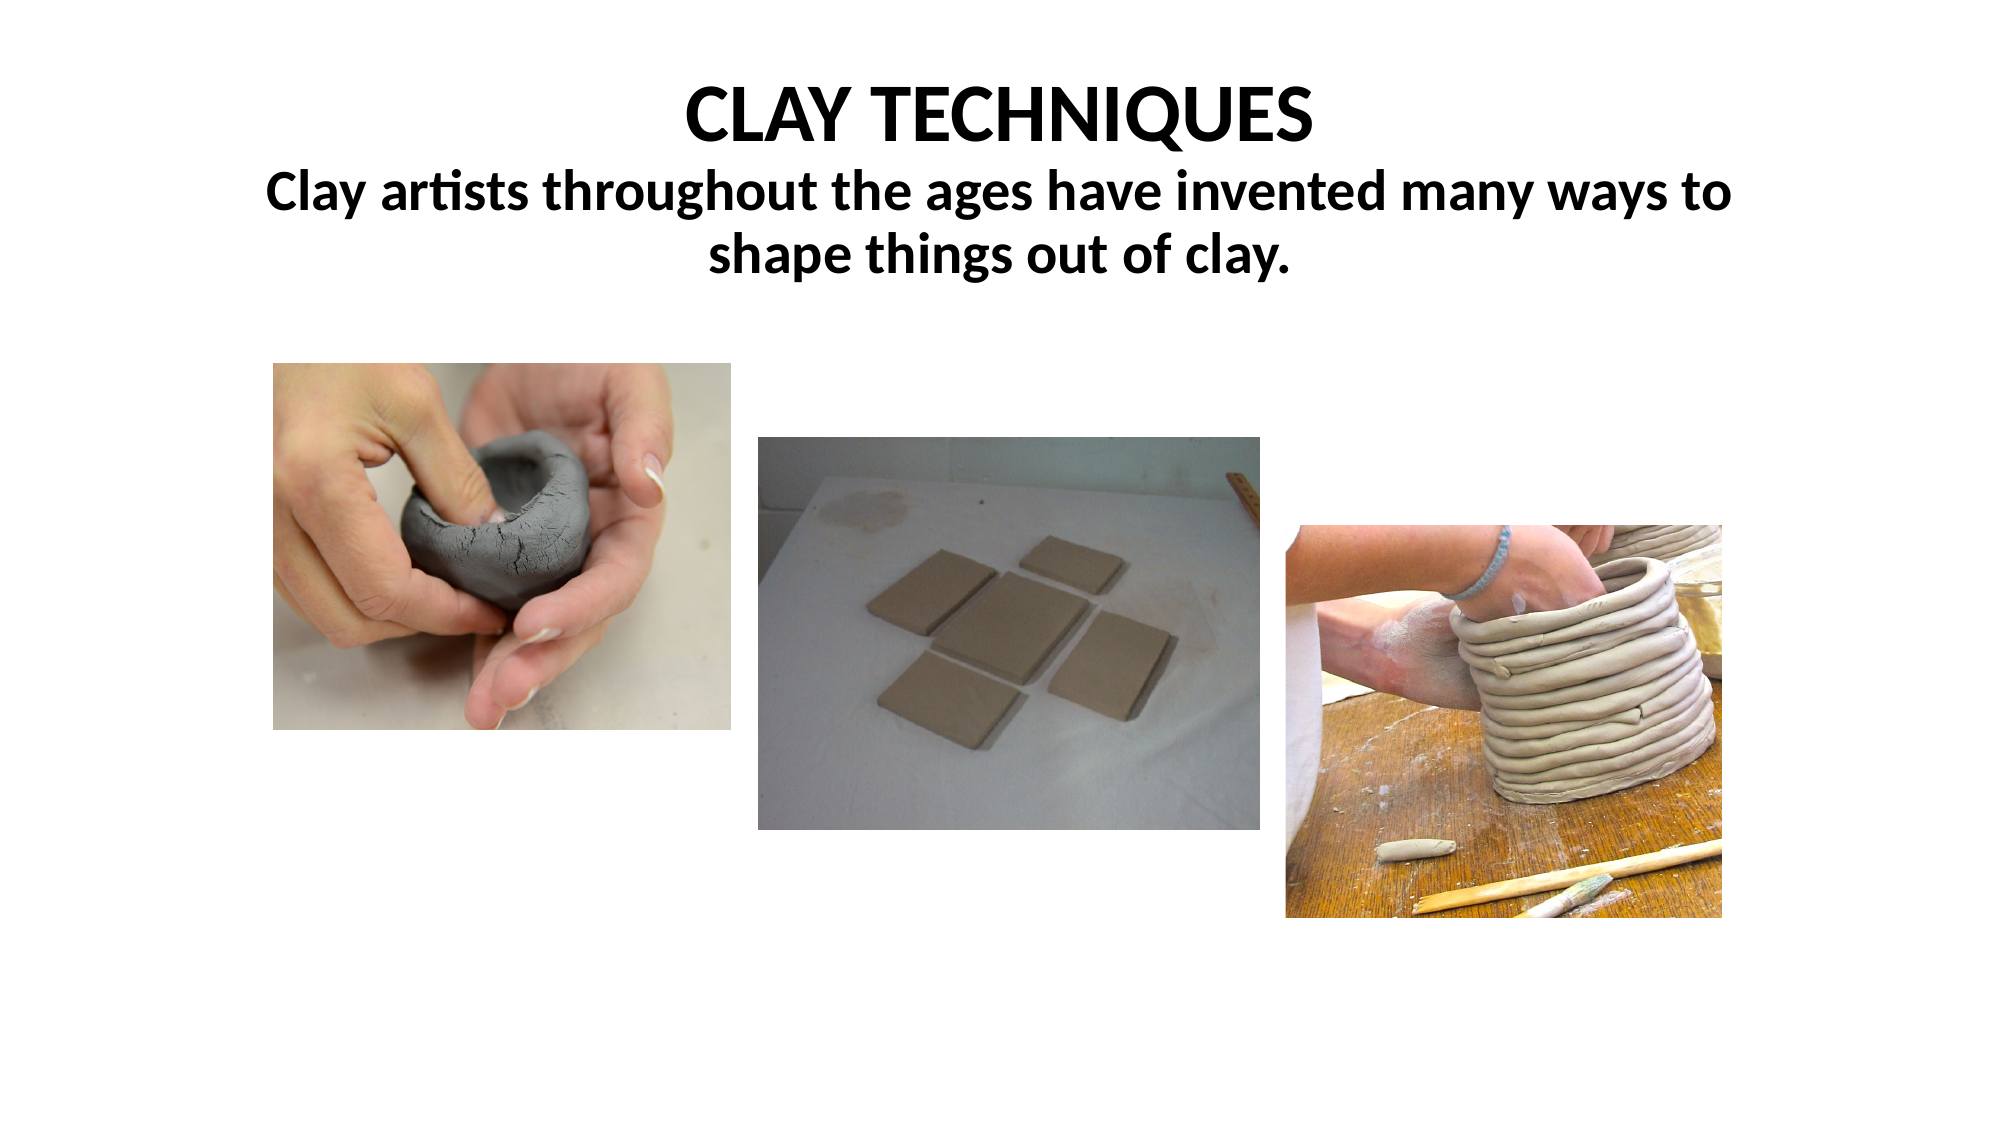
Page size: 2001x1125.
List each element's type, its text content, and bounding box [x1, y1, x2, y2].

picture [273, 363, 731, 730]
picture [1285, 524, 1722, 918]
picture [757, 437, 1260, 830]
list CLAY TECHNIQUES Clay artists throughout the ages have invented many ways to shape things out of clay. [249, 62, 1750, 288]
